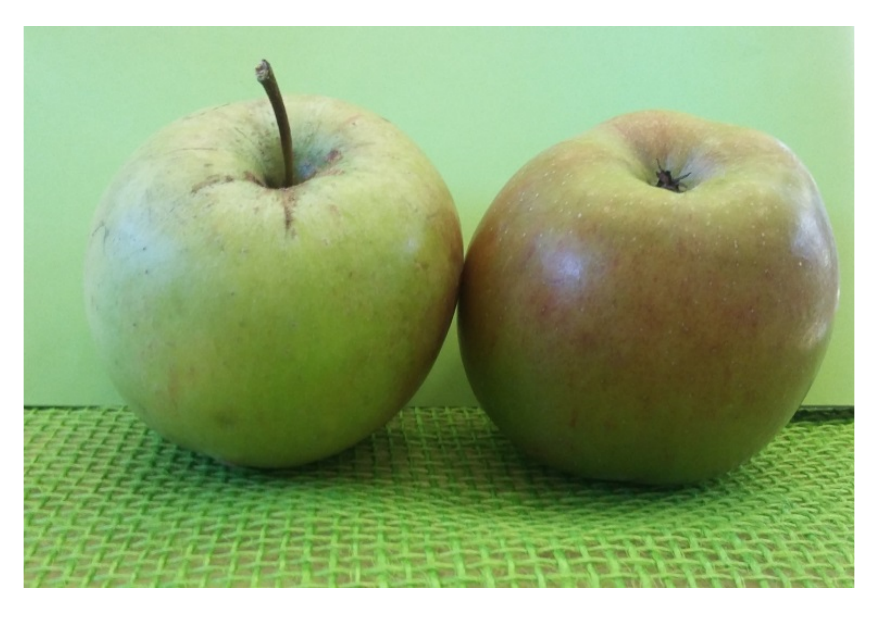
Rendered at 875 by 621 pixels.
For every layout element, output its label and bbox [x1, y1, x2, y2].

picture [23, 26, 855, 588]
